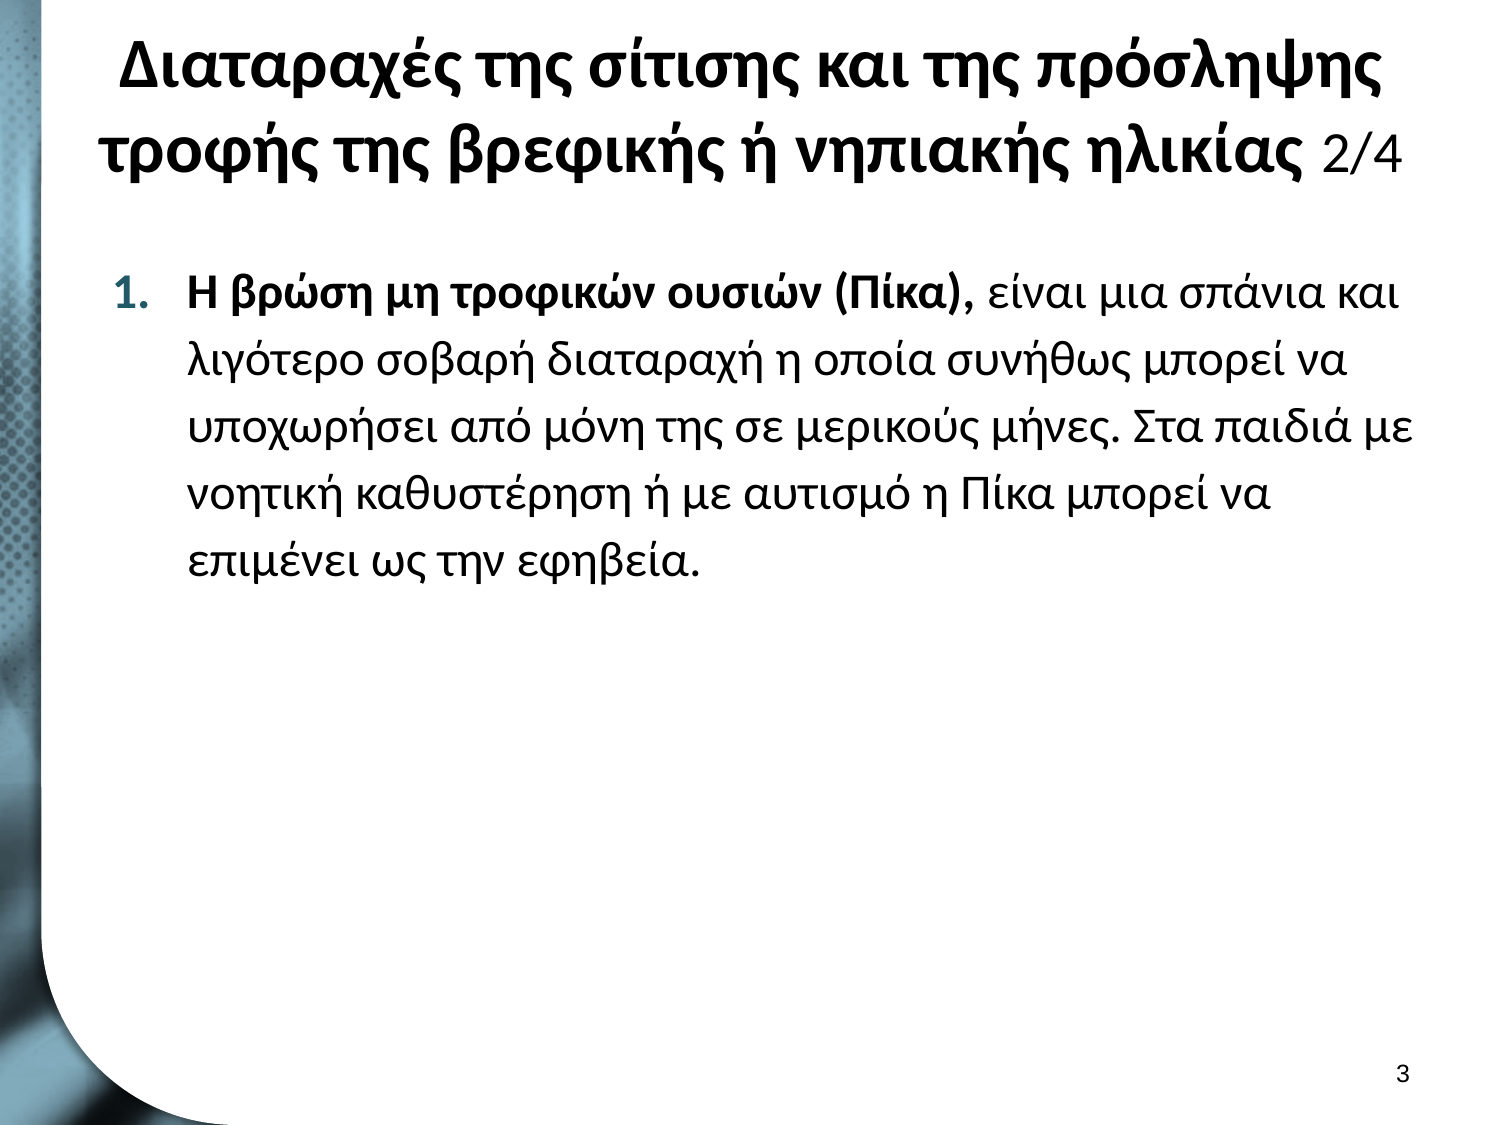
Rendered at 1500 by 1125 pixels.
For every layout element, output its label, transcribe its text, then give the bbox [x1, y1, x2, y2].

list Η βρώση μη τροφικών ουσιών (Πίκα), είναι μια σπάνια και λιγότερο σοβαρή διαταραχή η οποία συνήθως μπορεί να υποχωρήσει από μόνη της σε μερικούς μήνες. Στα παιδιά με νοητική καθυστέρηση ή με αυτισμό η Πίκα μπορεί να επιμένει ως την εφηβεία. [96, 243, 1447, 1024]
title Διαταραχές της σίτισης και της πρόσληψης τροφής της βρεφικής ή νηπιακής ηλικίας 2/4 [76, 19, 1427, 185]
slide_number 2 [1074, 1042, 1425, 1103]
